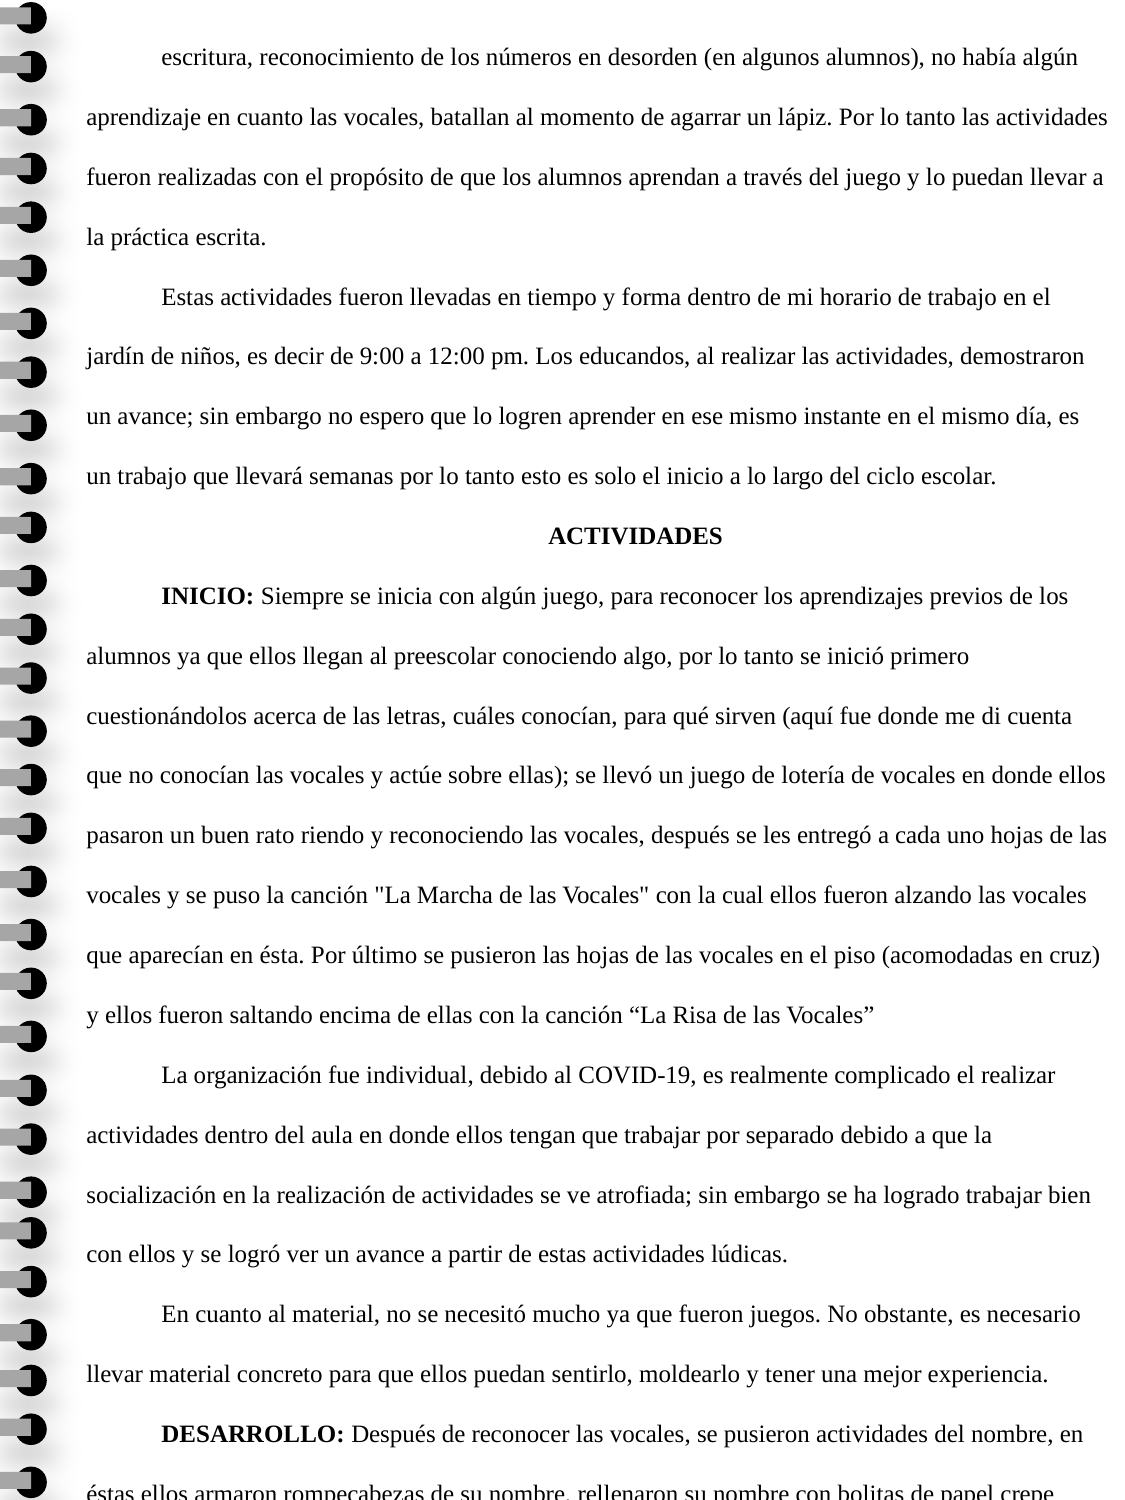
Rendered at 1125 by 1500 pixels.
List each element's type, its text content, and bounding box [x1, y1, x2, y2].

text_box escritura, reconocimiento de los números en desorden (en algunos alumnos), no había algún aprendizaje en cuanto las vocales, batallan al momento de agarrar un lápiz. Por lo tanto las actividades fueron realizadas con el propósito de que los alumnos aprendan a través del juego y lo puedan llevar a la práctica escrita. Estas actividades fueron llevadas en tiempo y forma dentro de mi horario de trabajo en el jardín de niños, es decir de 9:00 a 12:00 pm. Los educandos, al realizar las actividades, demostraron un avance; sin embargo no espero que lo logren aprender en ese mismo instante en el mismo día, es un trabajo que llevará semanas por lo tanto esto es solo el inicio a lo largo del ciclo escolar. ACTIVIDADES INICIO: Siempre se inicia con algún juego, para reconocer los aprendizajes previos de los alumnos ya que ellos llegan al preescolar conociendo algo, por lo tanto se inició primero cuestionándolos acerca de las letras, cuáles conocían, para qué sirven (aquí fue donde me di cuenta que no conocían las vocales y actúe sobre ellas); se llevó un juego de lotería de vocales en donde ellos pasaron un buen rato riendo y reconociendo las vocales, después se les entregó a cada uno hojas de las vocales y se puso la canción "La Marcha de las Vocales" con la cual ellos fueron alzando las vocales que aparecían en ésta. Por último se pusieron las hojas de las vocales en el piso (acomodadas en cruz) y ellos fueron saltando encima de ellas con la canción “La Risa de las Vocales” La organización fue individual, debido al COVID-19, es realmente complicado el realizar actividades dentro del aula en donde ellos tengan que trabajar por separado debido a que la socialización en la realización de actividades se ve atrofiada; sin embargo se ha logrado trabajar bien con ellos y se logró ver un avance a partir de estas actividades lúdicas. En cuanto al material, no se necesitó mucho ya que fueron juegos. No obstante, es necesario llevar material concreto para que ellos puedan sentirlo, moldearlo y tener una mejor experiencia. DESARROLLO: Después de reconocer las vocales, se pusieron actividades del nombre, en éstas ellos armaron rompecabezas de su nombre, rellenaron su nombre con bolitas de papel crepe [71, 3, 1125, 1500]
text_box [0, 3, 46, 1498]
